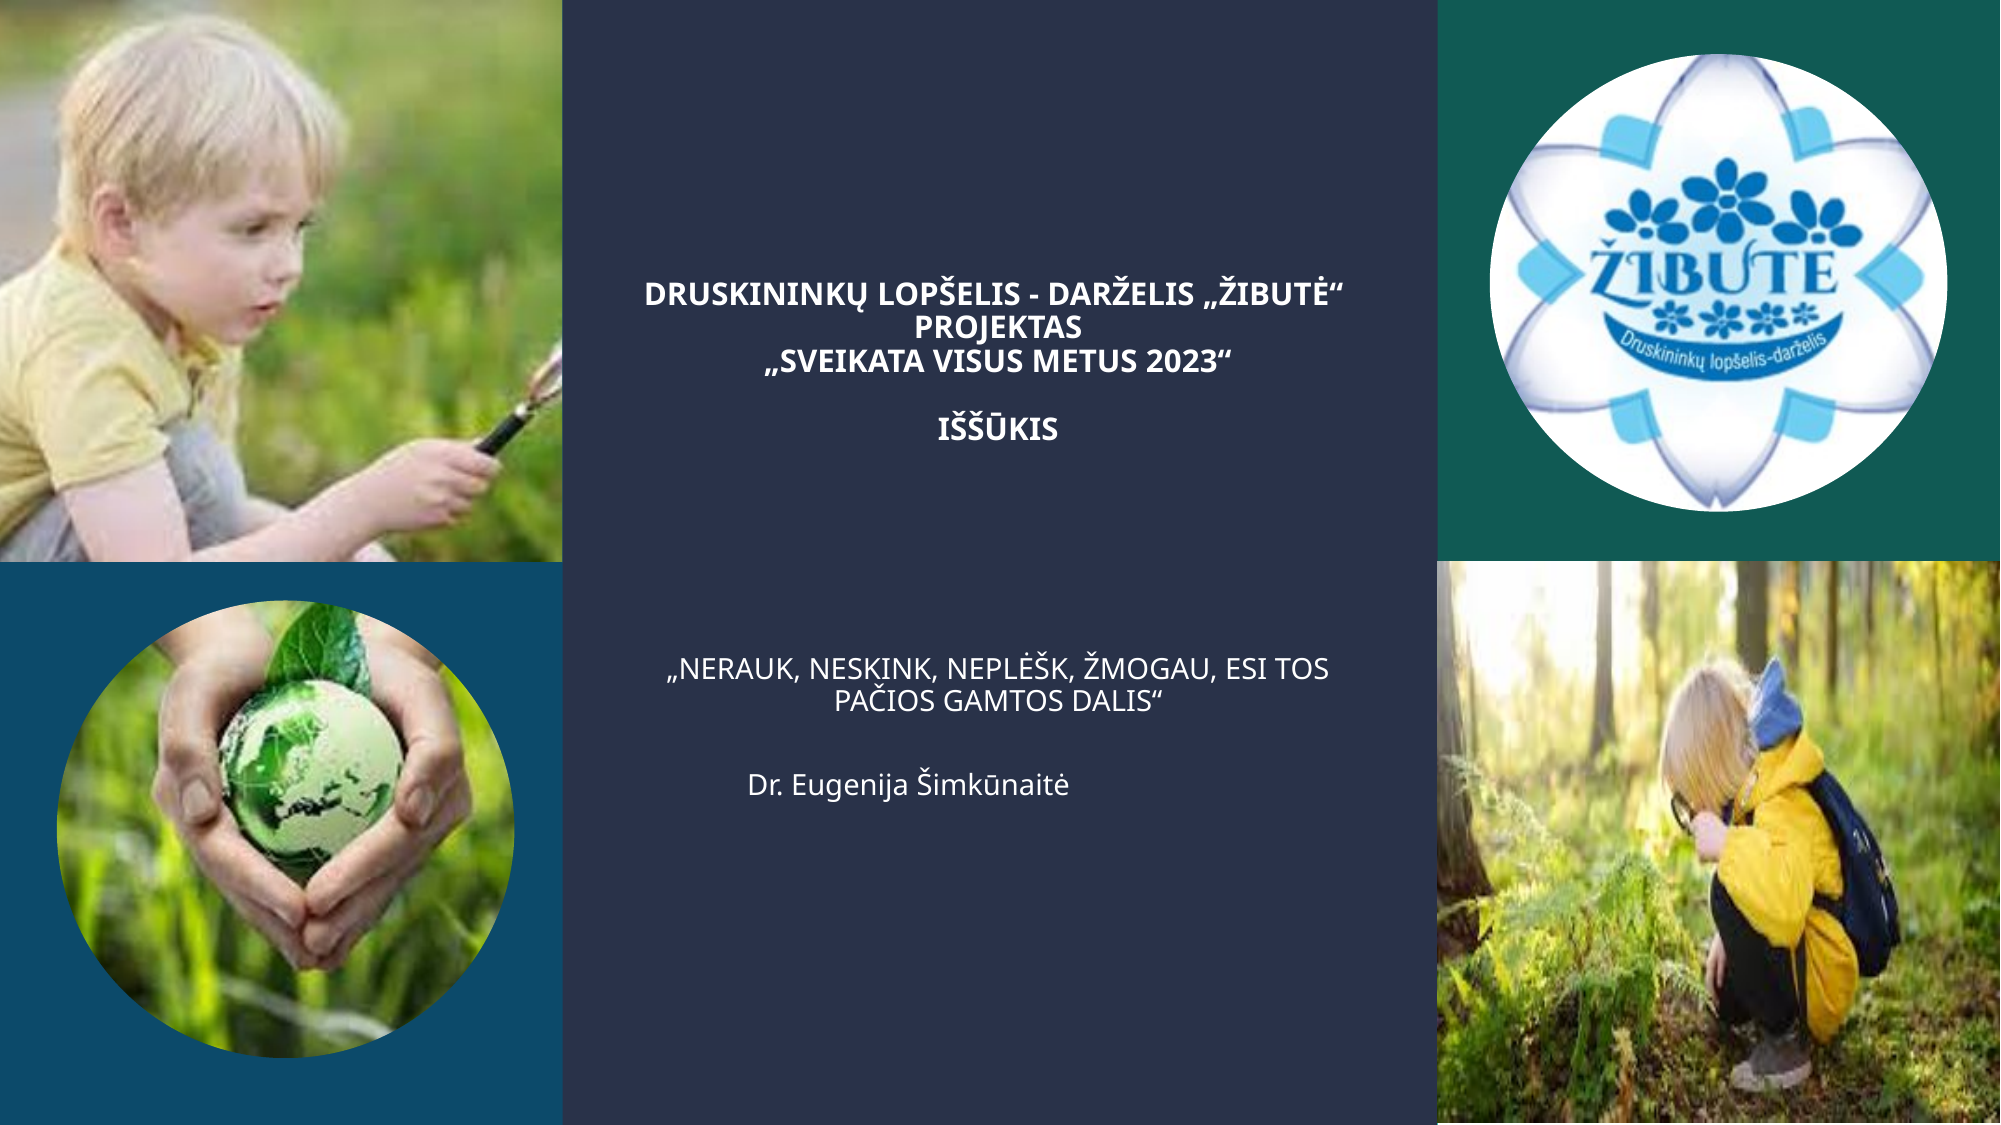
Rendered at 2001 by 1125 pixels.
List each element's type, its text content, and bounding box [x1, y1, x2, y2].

picture [1489, 54, 1948, 512]
picture [56, 600, 515, 1059]
picture [1437, 561, 2000, 1125]
text_box [563, 0, 1436, 1125]
subtitle „NERAUK, NESKINK, NEPLĖŠK, ŽMOGAU, ESI TOS PAČIOS GAMTOS DALIS“ Dr. Eugenija Šimkūnaitė [596, 590, 1400, 863]
text_box [0, 561, 564, 1125]
text_box [1436, 0, 2000, 561]
picture [0, 0, 563, 563]
title DRUSKININKŲ LOPŠELIS - DARŽELIS „ŽIBUTĖ“ PROJEKTAS „SVEIKATA VISUS METUS 2023“ IŠŠŪKIS [596, 184, 1400, 576]
